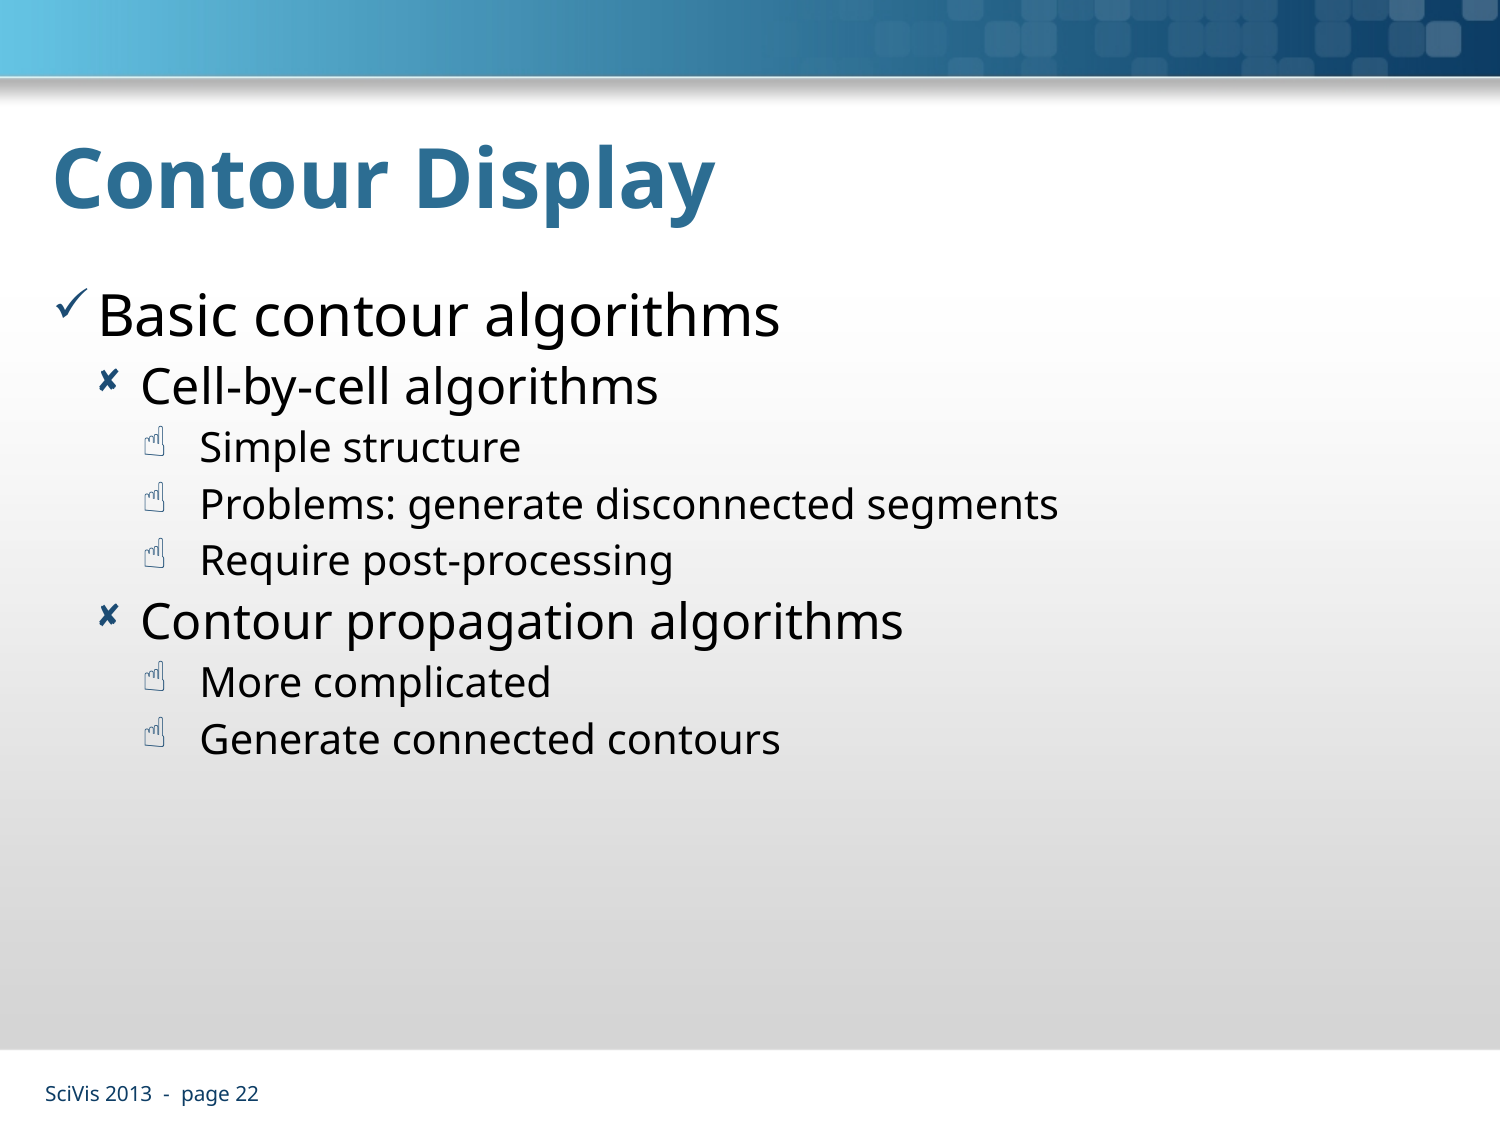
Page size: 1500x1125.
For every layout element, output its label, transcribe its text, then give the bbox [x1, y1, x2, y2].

footer SciVis 2013 - page 22 [30, 1073, 484, 1115]
picture [0, 0, 1500, 1125]
list Basic contour algorithms Cell-by-cell algorithms Simple structure Problems: generate disconnected segments Require post-processing Contour propagation algorithms More complicated Generate connected contours [52, 271, 1451, 1019]
title Contour Display [51, 125, 1449, 236]
